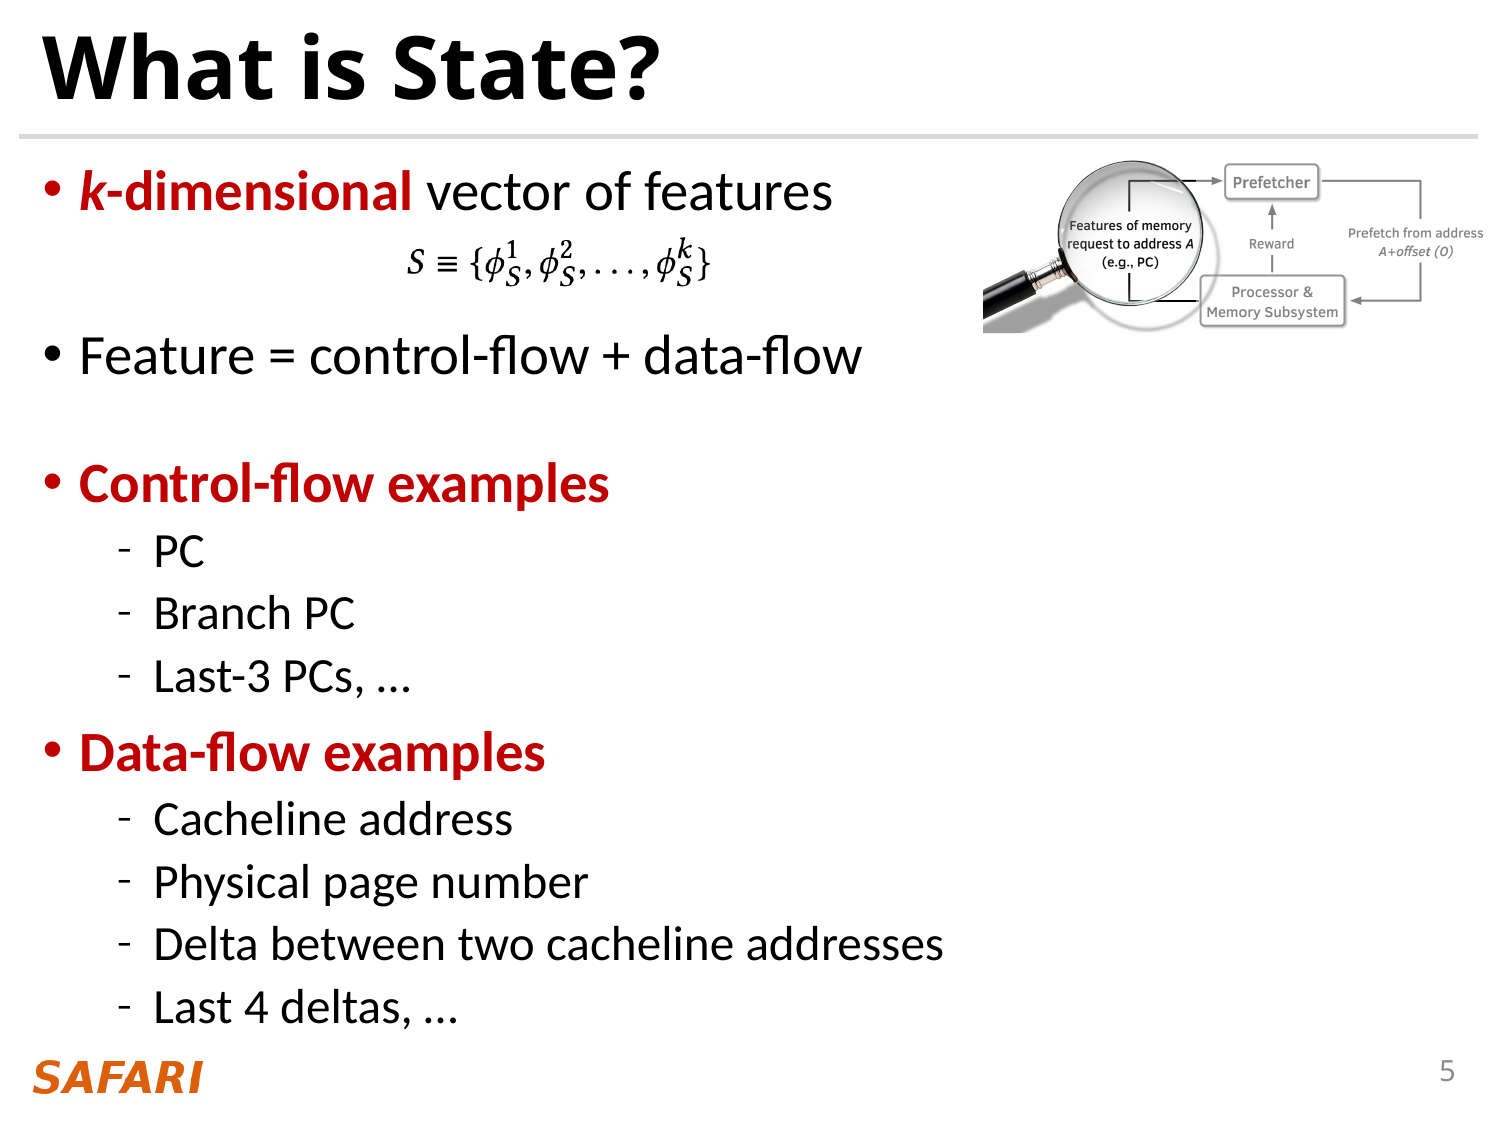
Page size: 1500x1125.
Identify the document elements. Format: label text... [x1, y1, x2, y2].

picture [392, 221, 723, 299]
picture [982, 160, 1487, 359]
title What is State? [27, 21, 1487, 122]
text_box [1195, 153, 1488, 330]
picture [31, 1051, 209, 1104]
list k-dimensional vector of features Feature = control-flow + data-flow Control-flow examples PC Branch PC Last-3 PCs, … Data-flow examples Cacheline address Physical page number Delta between two cacheline addresses Last 4 deltas, … [27, 153, 1487, 1043]
